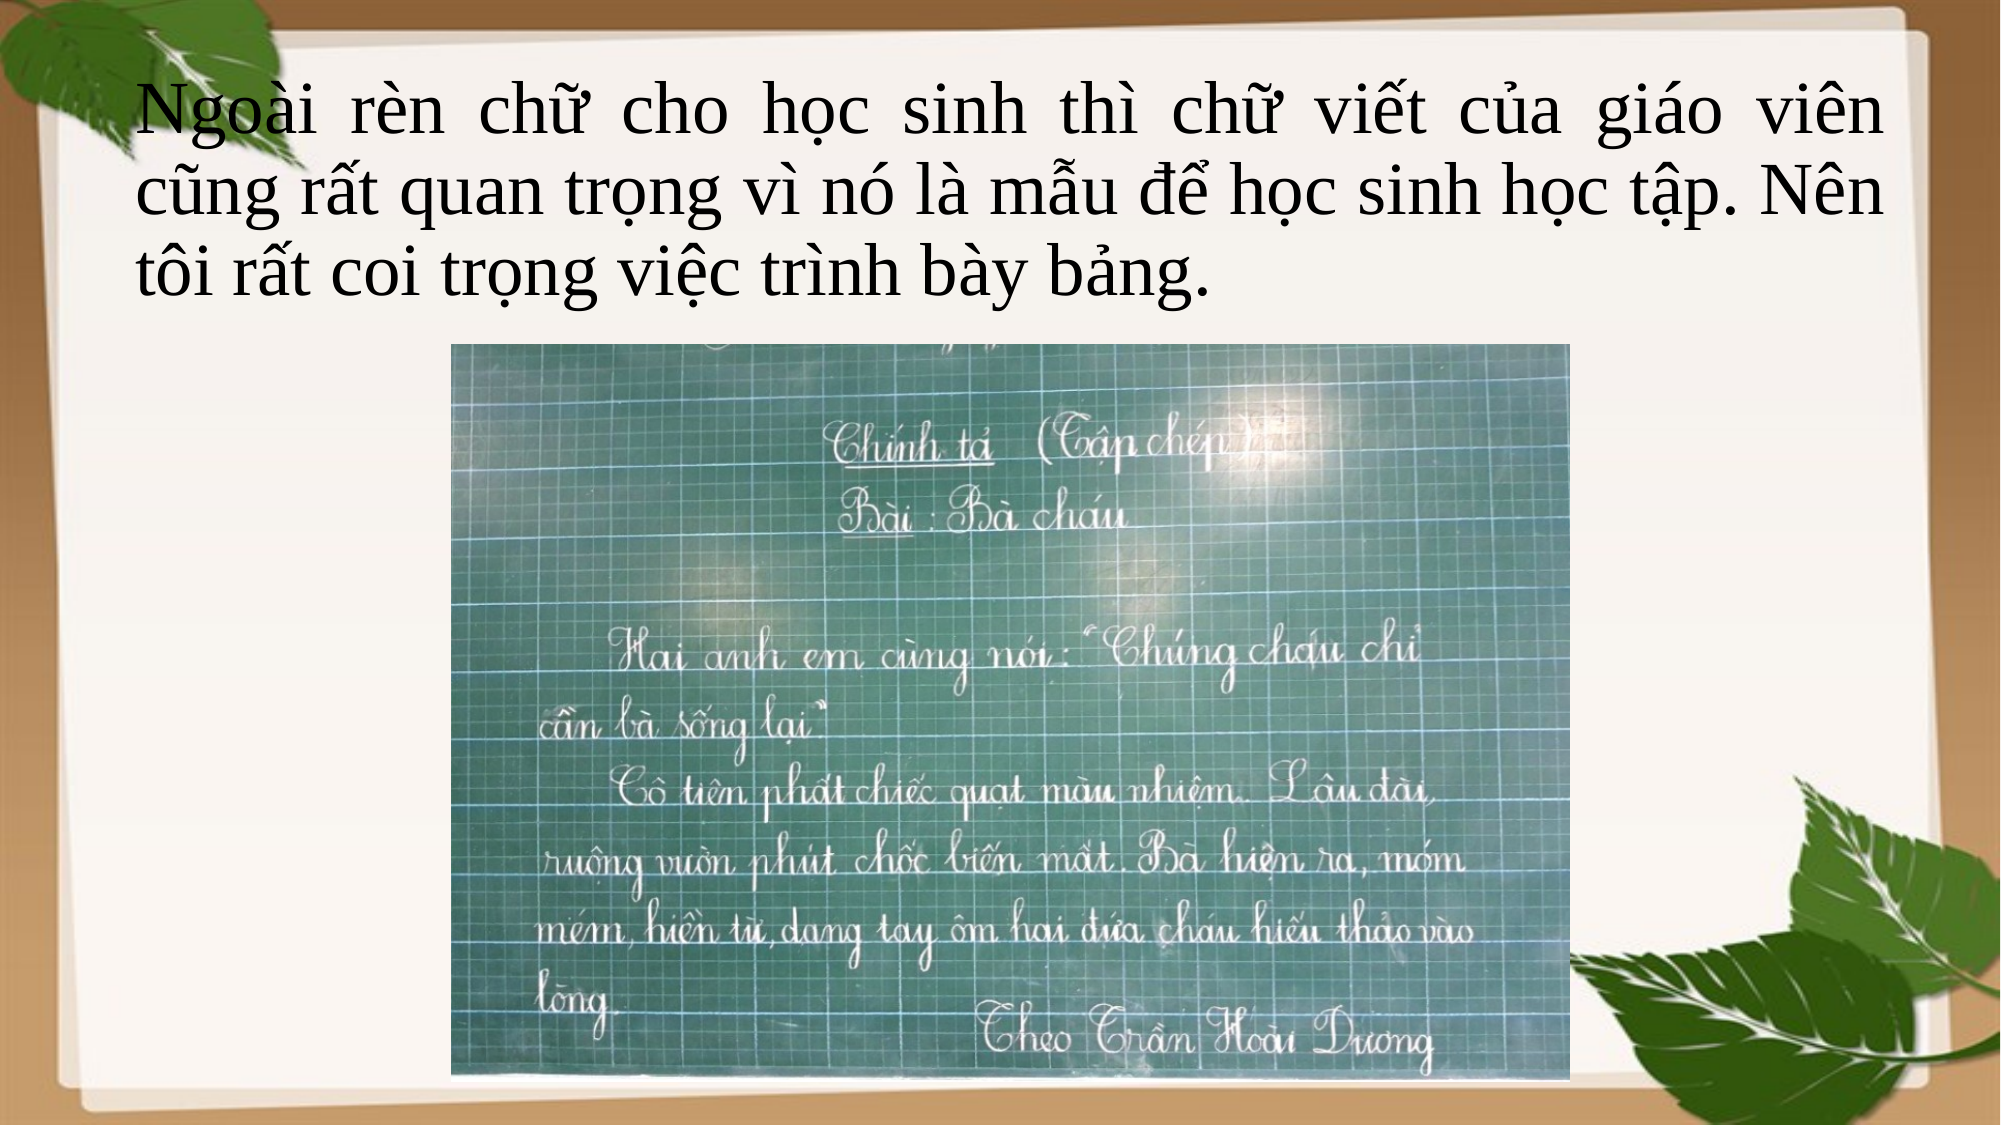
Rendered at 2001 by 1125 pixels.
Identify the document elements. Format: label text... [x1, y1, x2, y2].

picture [0, 0, 2001, 1125]
title Ngoài rèn chữ cho học sinh thì chữ viết của giáo viên cũng rất quan trọng vì nó là mẫu để học sinh học tập. Nên tôi rất coi trọng việc trình bày bảng. [120, 0, 1902, 318]
